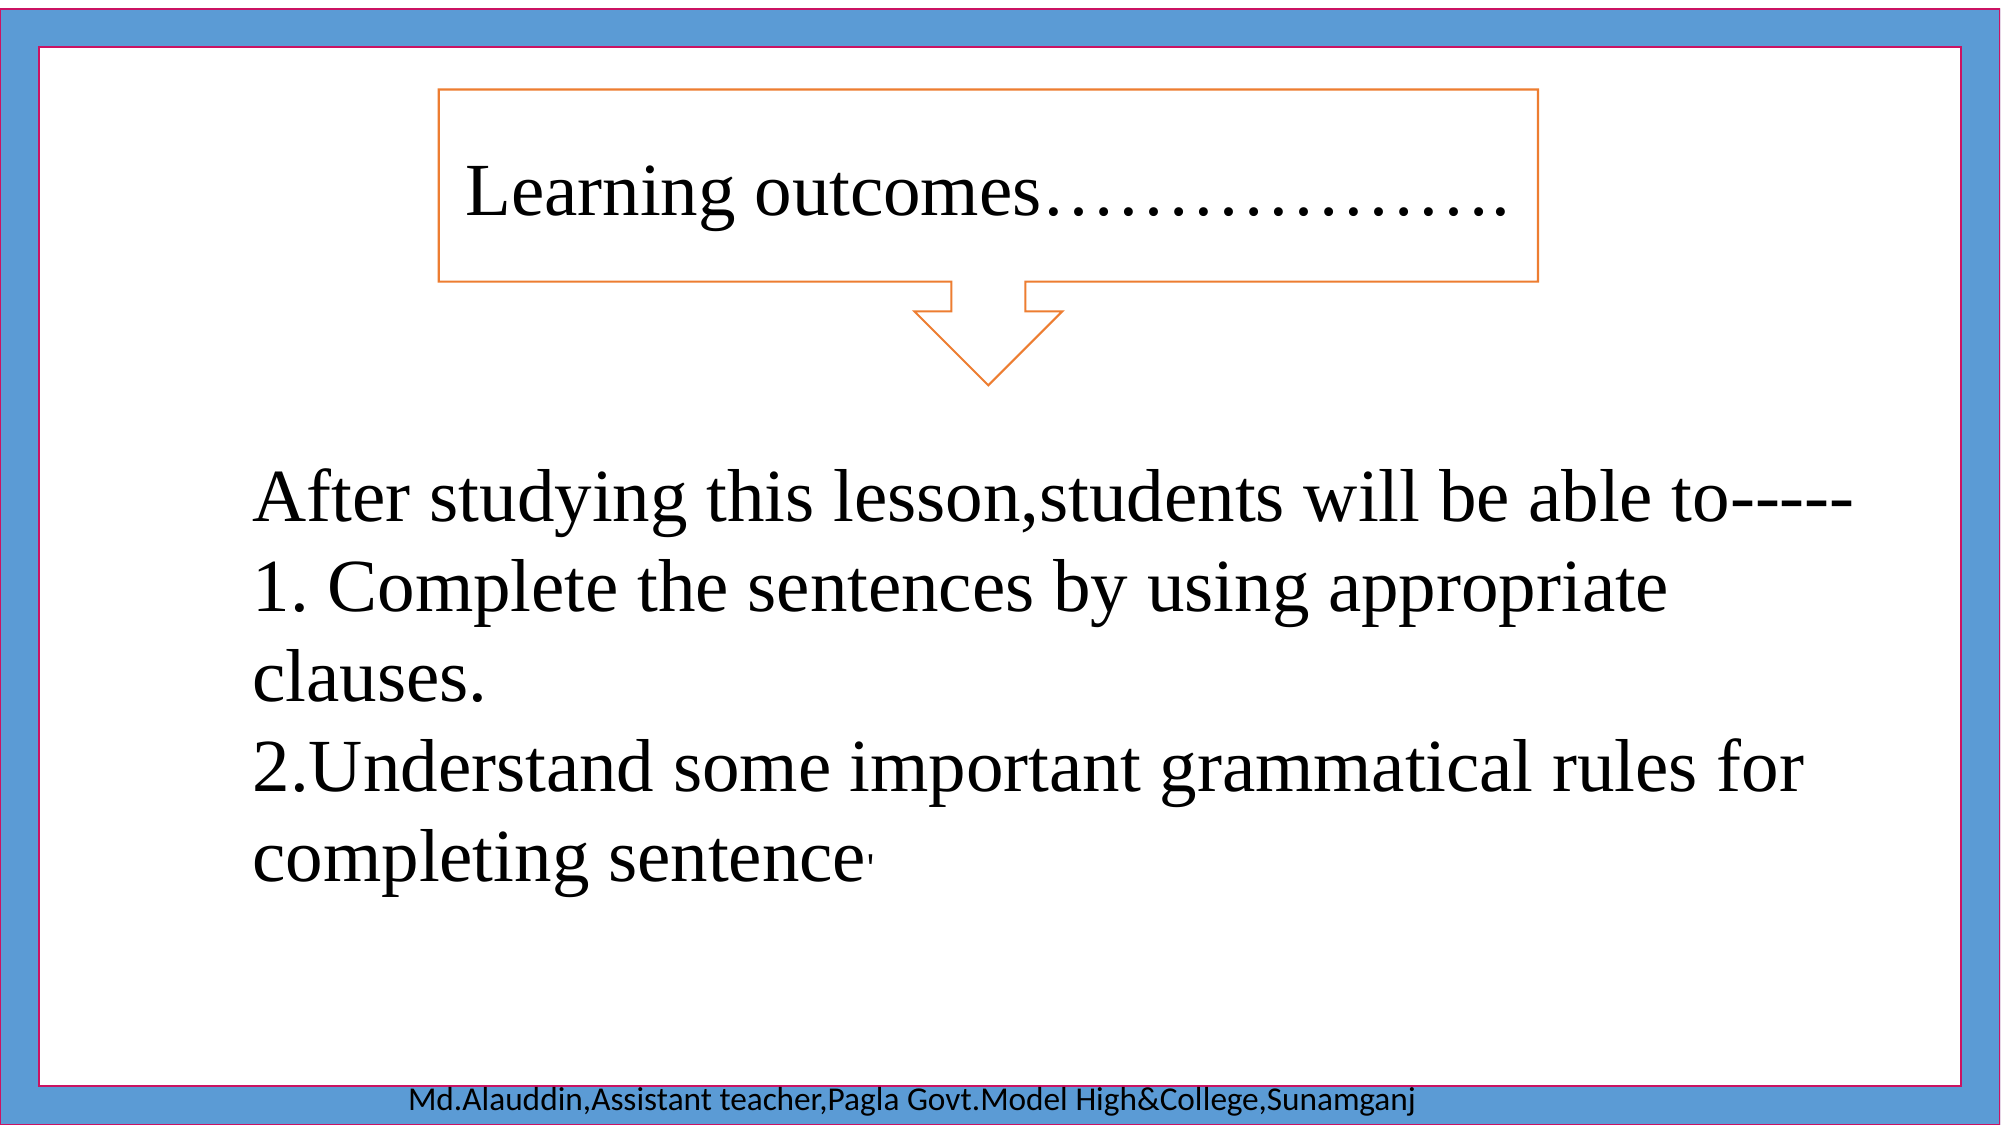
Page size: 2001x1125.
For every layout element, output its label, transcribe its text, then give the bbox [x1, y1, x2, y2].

text_box Learning outcomes………………. [437, 88, 1540, 387]
text_box After studying this lesson,students will be able to----- 1. Complete the sentences by using appropriate clauses. 2.Understand some important grammatical rules for completing sentence' [237, 439, 1879, 904]
text_box Md.Alauddin,Assistant teacher,Pagla Govt.Model High&College,Sunamganj [393, 1069, 1668, 1125]
